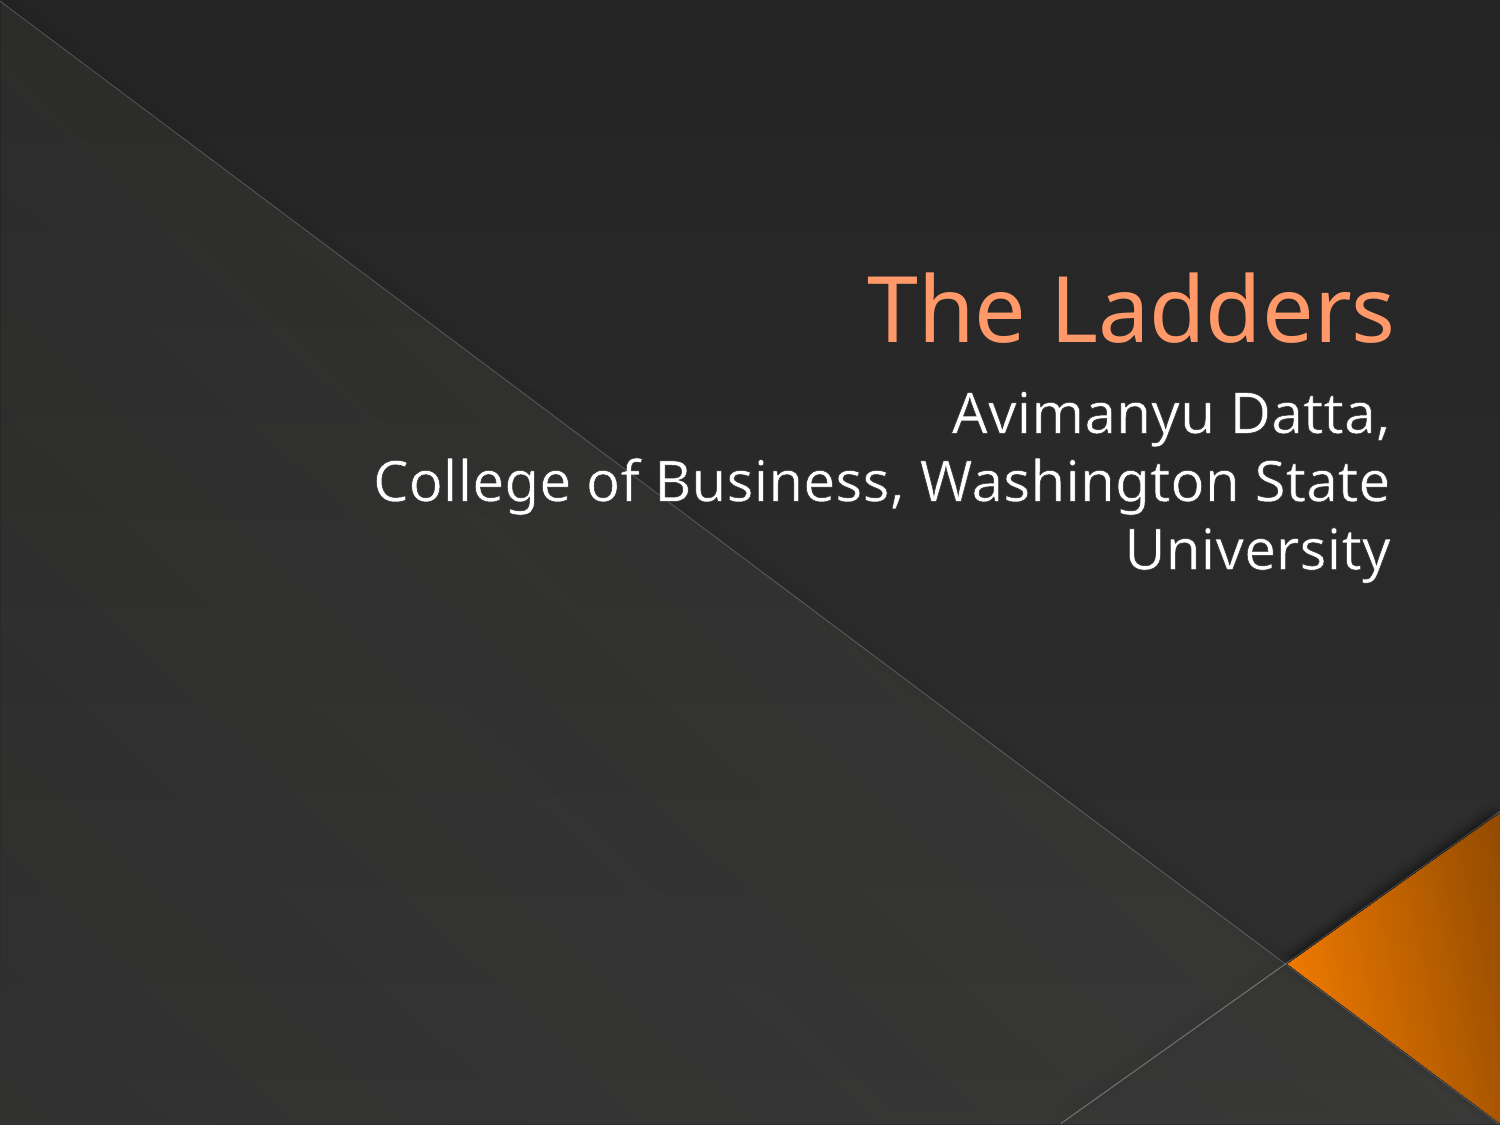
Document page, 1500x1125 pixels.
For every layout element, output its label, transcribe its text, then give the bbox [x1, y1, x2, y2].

title The Ladders [88, 127, 1412, 369]
subtitle Avimanyu Datta, College of Business, Washington State University [88, 369, 1412, 657]
